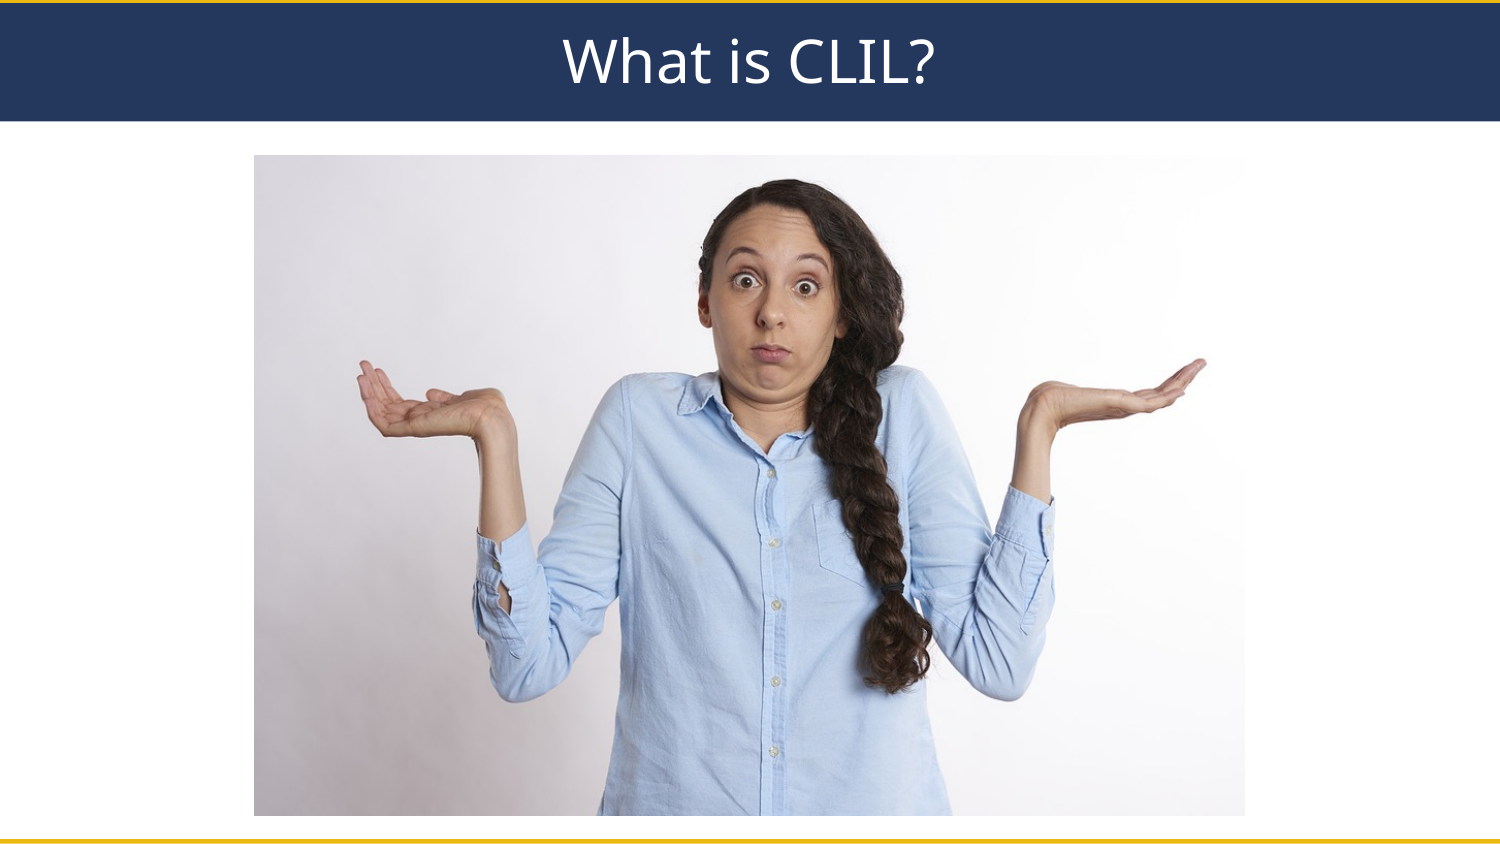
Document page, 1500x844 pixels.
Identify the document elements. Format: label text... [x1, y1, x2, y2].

title What is CLIL? [17, 0, 1483, 120]
picture [254, 155, 1245, 816]
